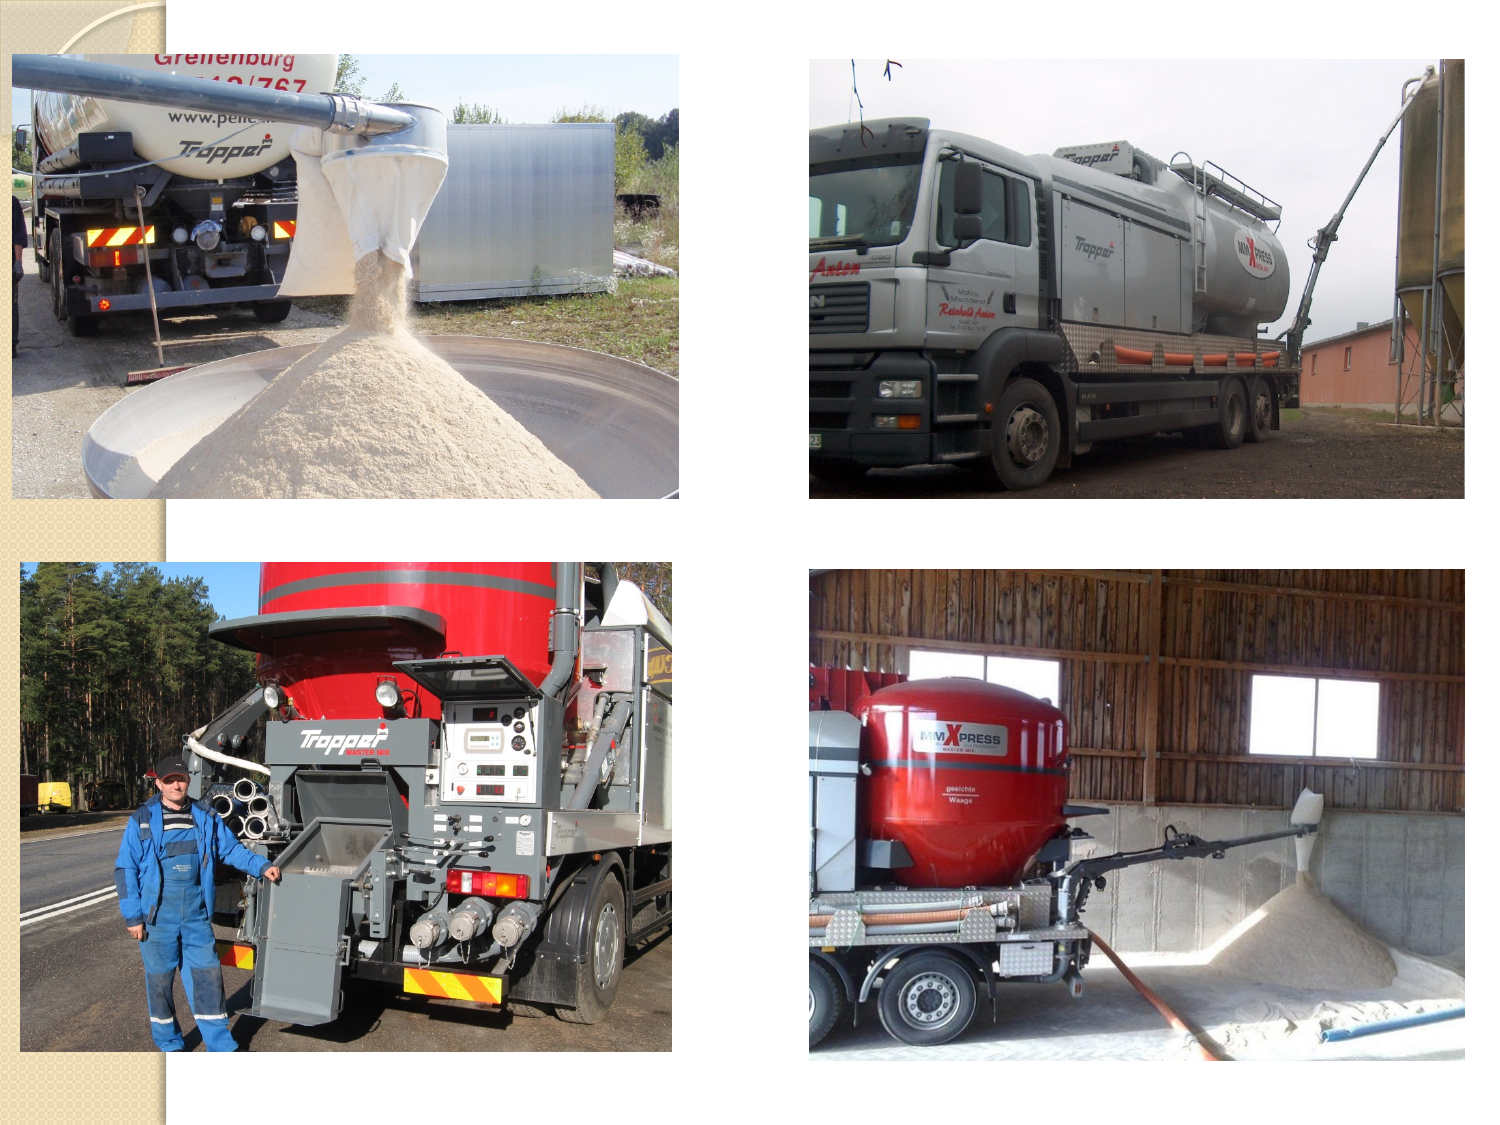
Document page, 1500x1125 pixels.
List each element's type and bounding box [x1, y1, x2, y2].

picture [19, 562, 672, 1052]
picture [12, 54, 680, 500]
picture [808, 54, 1465, 500]
picture [808, 569, 1465, 1062]
